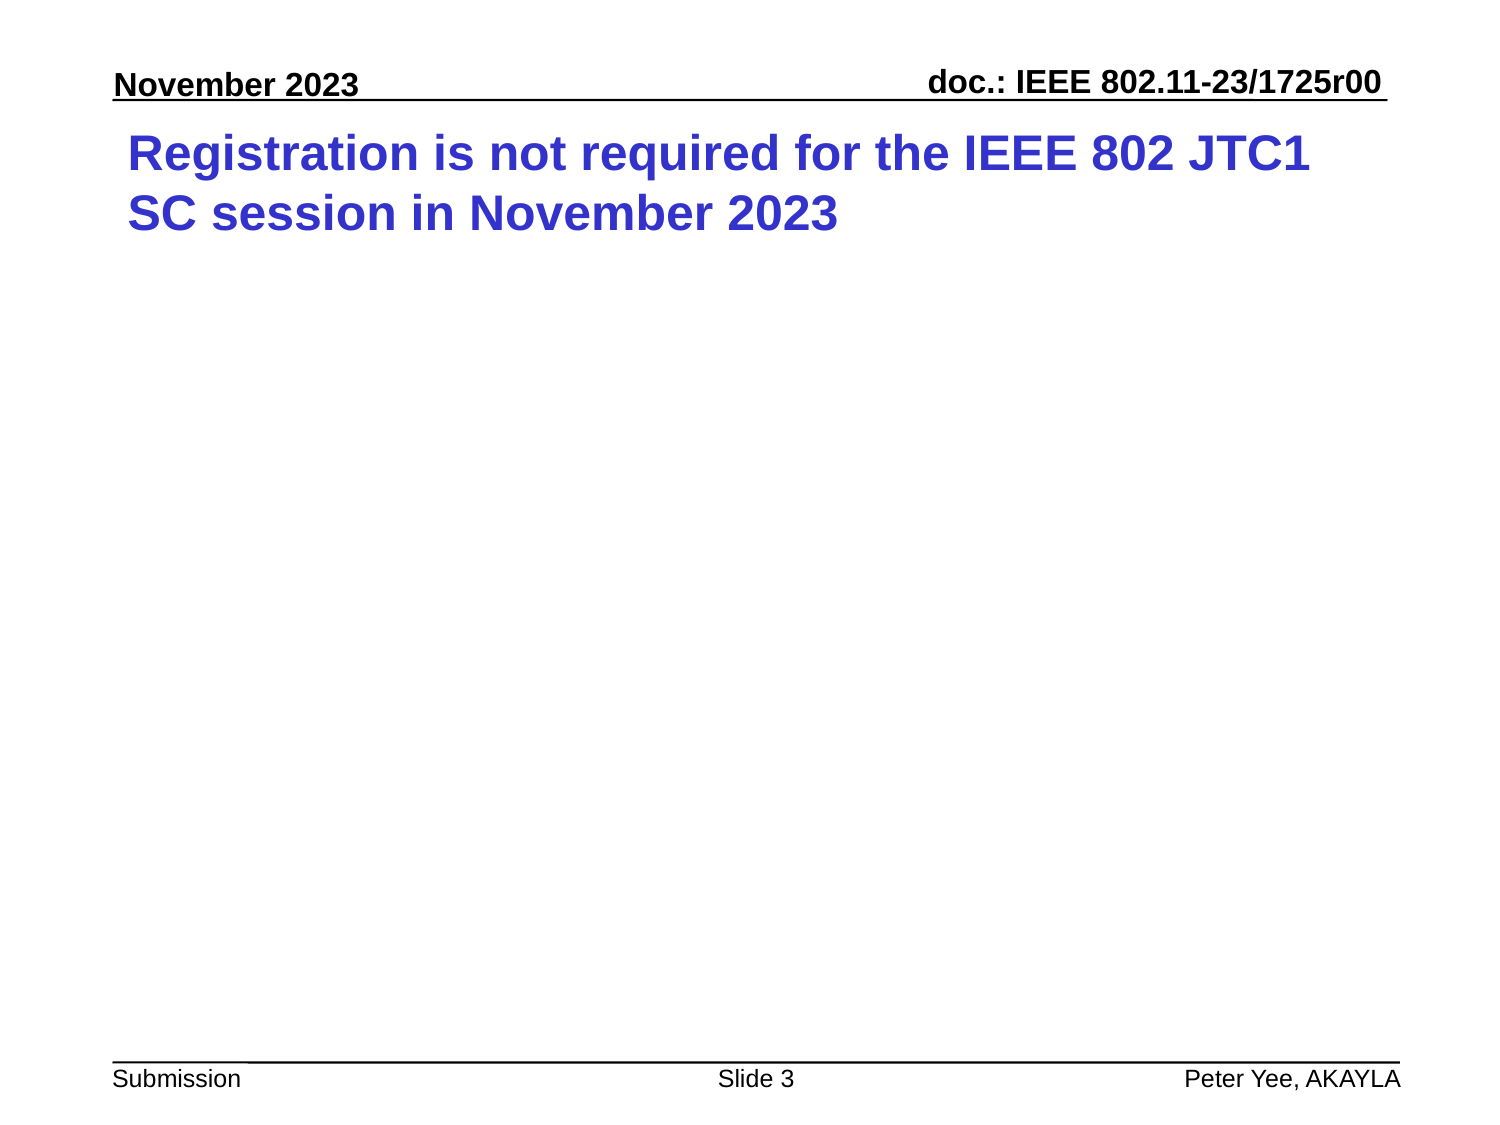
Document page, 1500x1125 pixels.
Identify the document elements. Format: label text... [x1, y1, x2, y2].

footer Peter Yee, AKAYLA [1183, 1061, 1402, 1093]
title Registration is not required for the IEEE 802 JTC1 SC session in November 2023 [112, 112, 1388, 288]
slide_number Slide 3 [709, 1061, 803, 1093]
